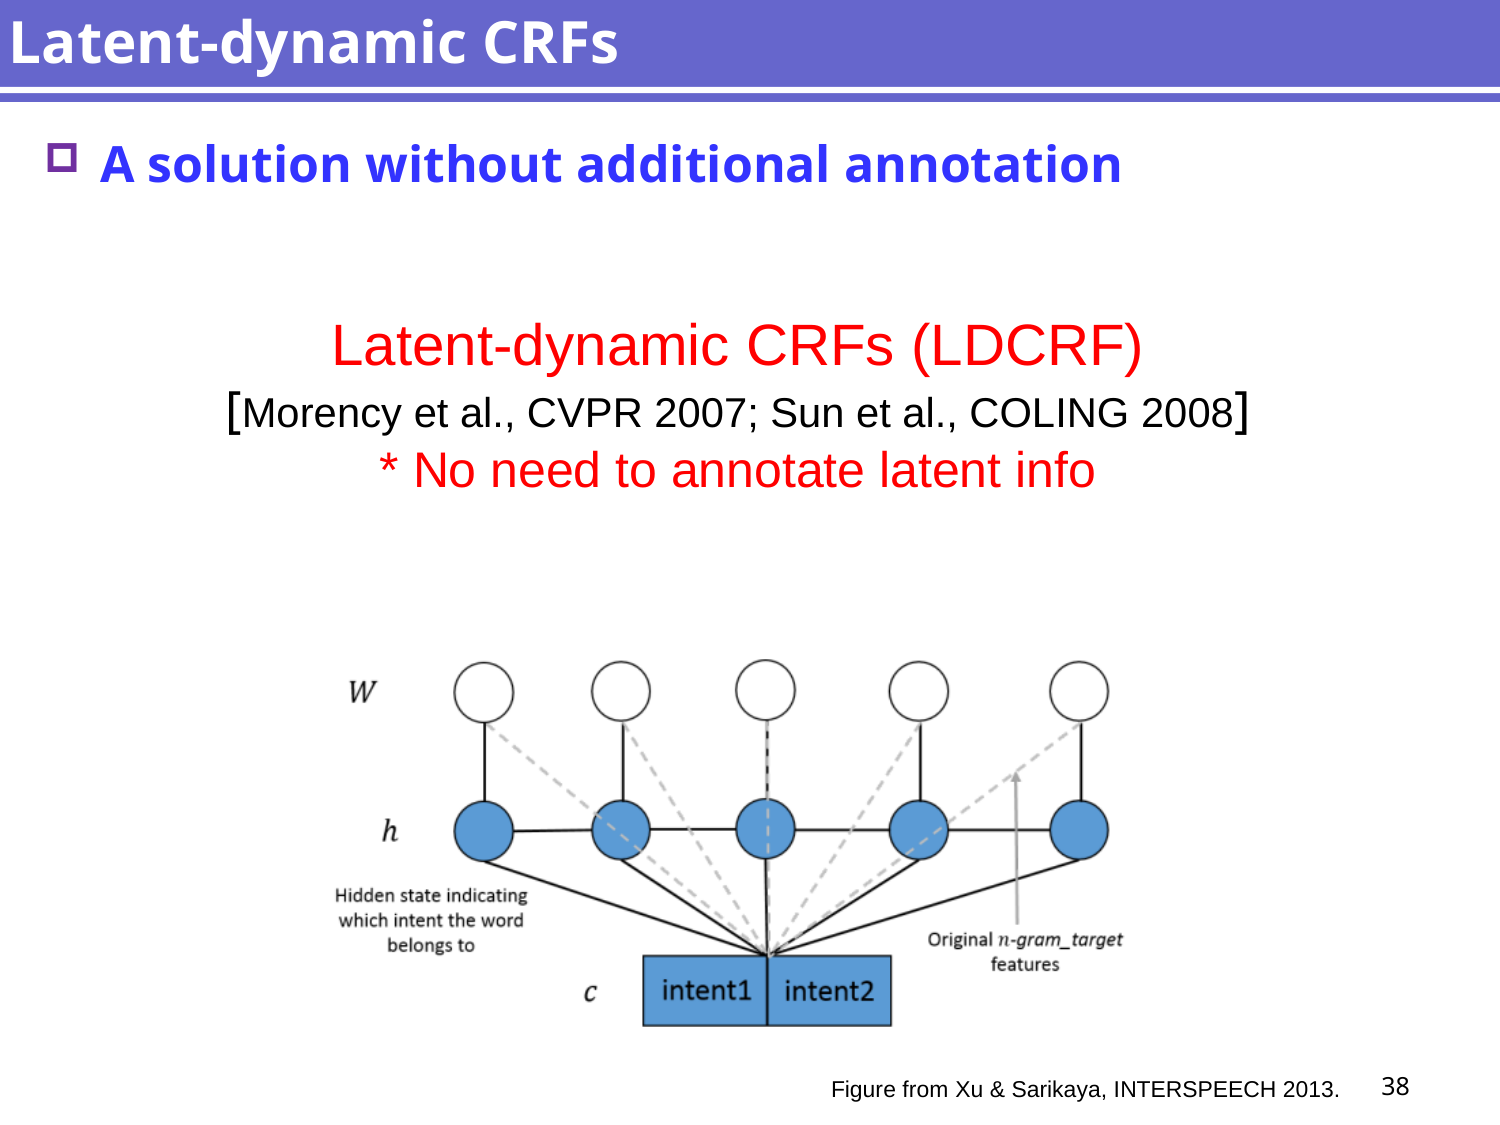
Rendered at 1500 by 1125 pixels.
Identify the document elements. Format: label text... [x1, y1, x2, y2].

list A solution without additional annotation [29, 125, 1447, 1047]
title Latent-dynamic CRFs [0, 7, 1309, 73]
picture [300, 621, 1164, 1063]
slide_number 38 [1293, 1058, 1425, 1112]
text_box Latent-dynamic CRFs (LDCRF) [Morency et al., CVPR 2007; Sun et al., COLING 2008] * No need to annotate latent info [92, 237, 1384, 619]
text_box Figure from Xu & Sarikaya, INTERSPEECH 2013. [816, 1067, 1378, 1110]
